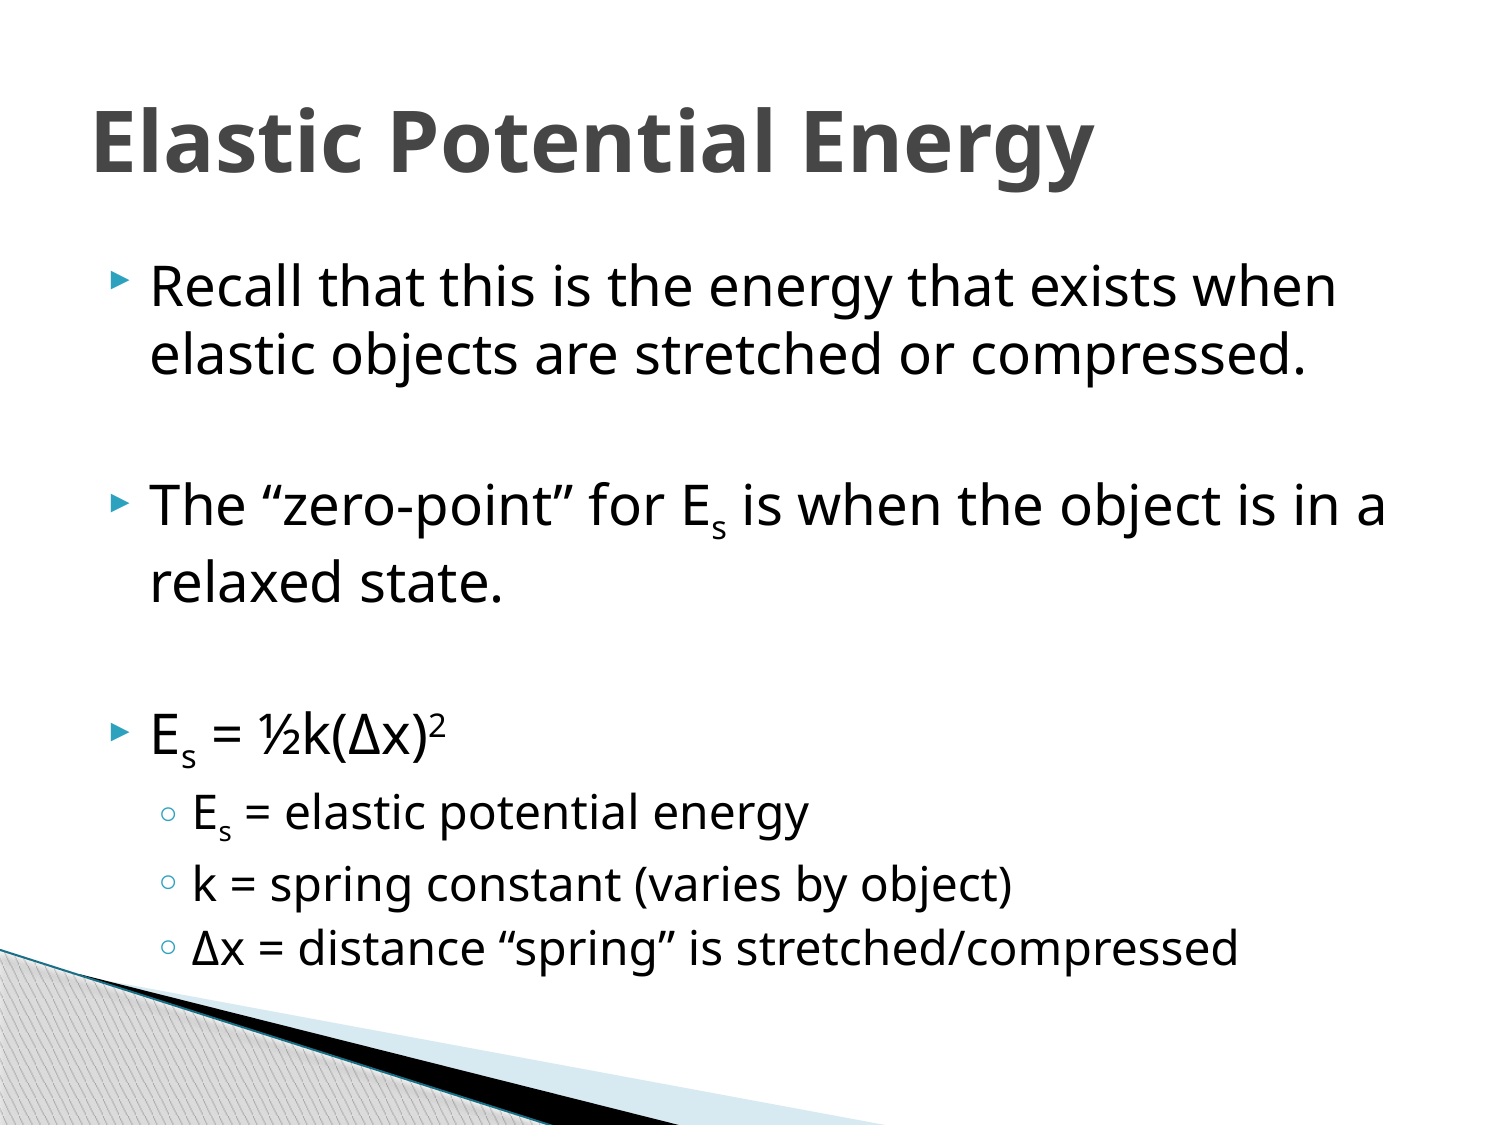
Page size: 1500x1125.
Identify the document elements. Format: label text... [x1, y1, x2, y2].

list Recall that this is the energy that exists when elastic objects are stretched or compressed. The “zero-point” for Es is when the object is in a relaxed state. Es = ½k(Δx)2 Es = elastic potential energy k = spring constant (varies by object) Δx = distance “spring” is stretched/compressed [75, 243, 1425, 986]
title Elastic Potential Energy [75, 45, 1425, 233]
